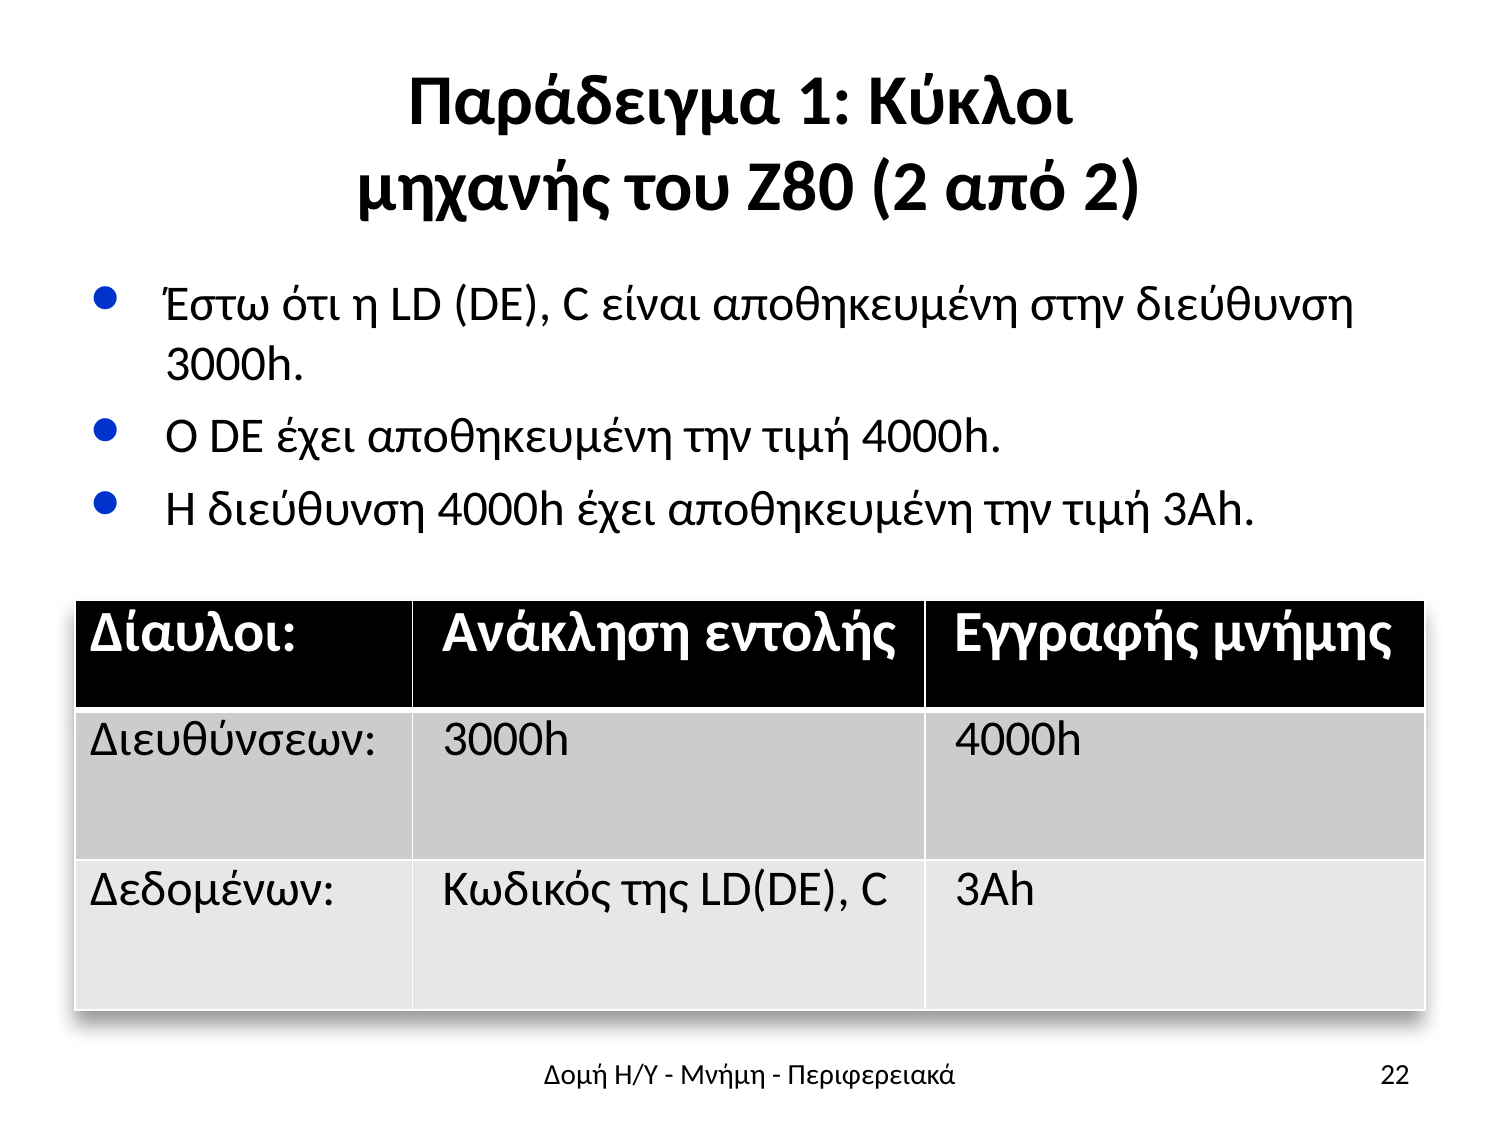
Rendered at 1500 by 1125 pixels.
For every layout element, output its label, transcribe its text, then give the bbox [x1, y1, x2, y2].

table_header Ανάκληση εντολής [413, 601, 924, 707]
table_header Δίαυλοι: [76, 601, 412, 707]
list Έστω ότι η LD (DE), C είναι αποθηκευμένη στην διεύθυνση 3000h. Ο DE έχει αποθηκευμένη την τιμή 4000h. Η διεύθυνση 4000h έχει αποθηκευμένη την τιμή 3Αh. [75, 262, 1425, 599]
table_cell Διευθύνσεων: [76, 713, 412, 859]
table_cell 4000h [926, 713, 1424, 859]
table_cell Κωδικός της LD(DE), C [413, 861, 924, 1009]
footer Δομή Η/Υ - Μνήμη - Περιφερειακά [512, 1042, 988, 1103]
title Παράδειγμα 1: Κύκλοι μηχανής του Ζ80 (2 από 2) [75, 45, 1425, 233]
table_cell 3Ah [926, 861, 1424, 1009]
slide_number 22 [1074, 1042, 1425, 1103]
table_cell Δεδομένων: [76, 861, 412, 1009]
table_cell 3000h [413, 713, 924, 859]
table_header Εγγραφής μνήμης [926, 601, 1424, 707]
